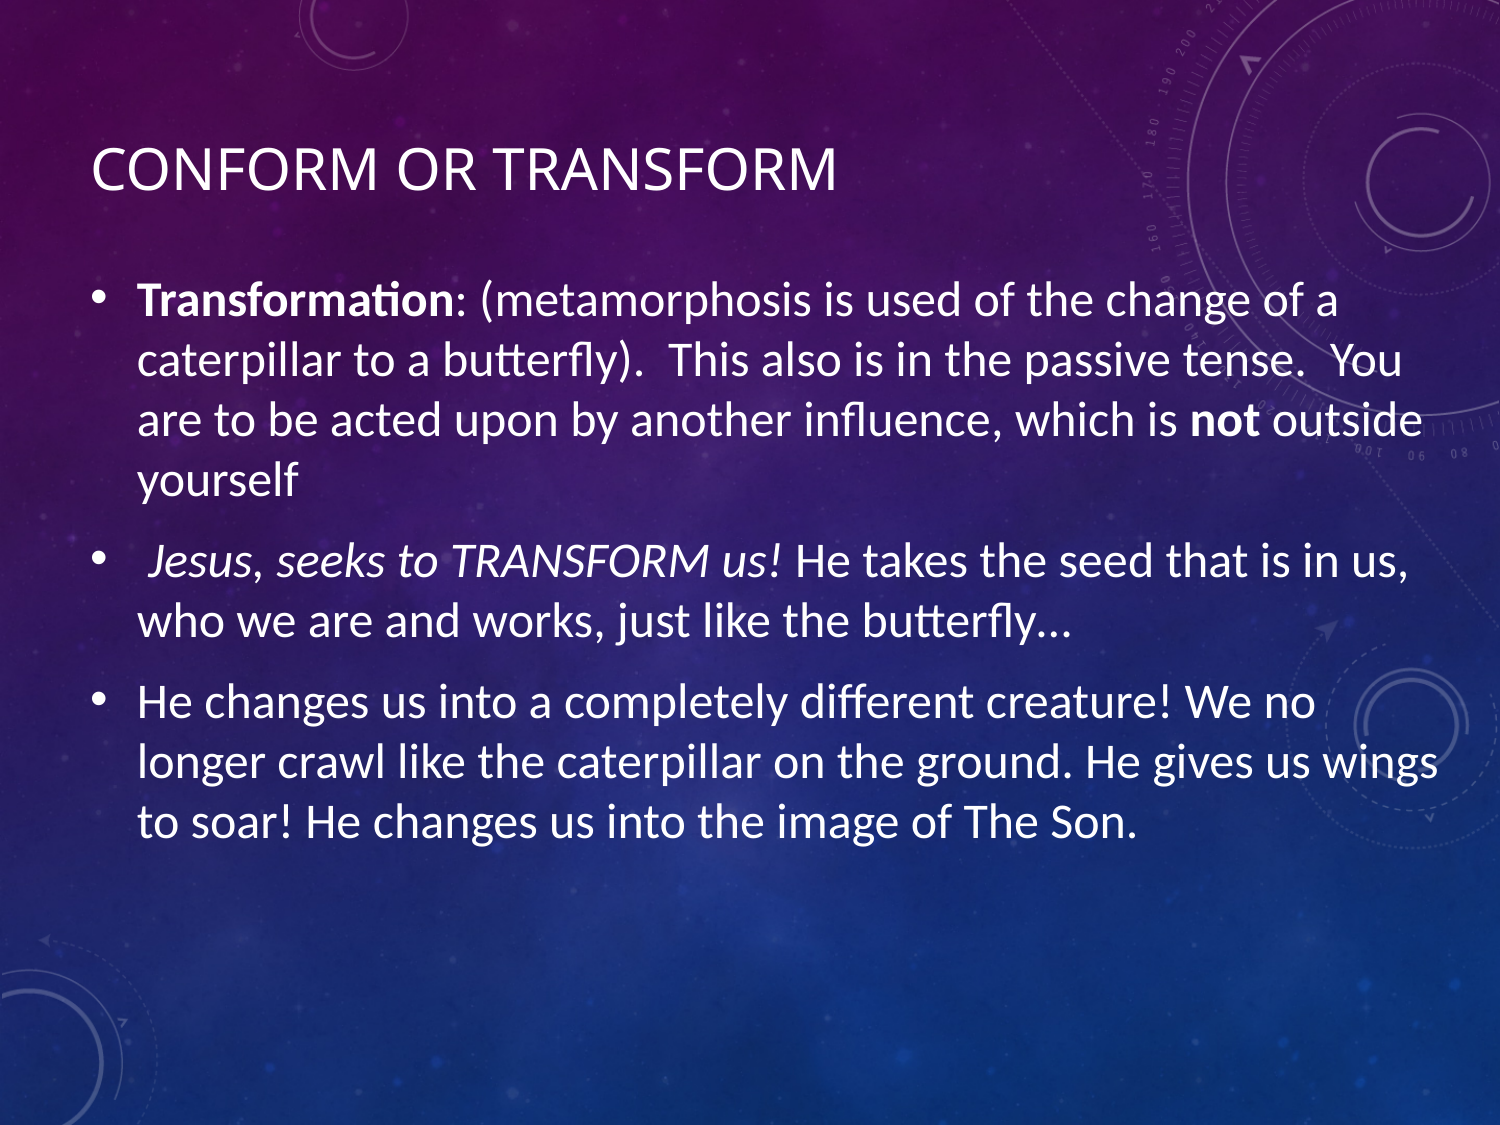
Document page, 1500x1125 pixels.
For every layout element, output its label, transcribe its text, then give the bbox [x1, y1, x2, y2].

list Transformation: (metamorphosis is used of the change of a caterpillar to a butterfly). This also is in the passive tense. You are to be acted upon by another influence, which is not outside yourself Jesus, seeks to TRANSFORM us! He takes the seed that is in us, who we are and works, just like the butterfly… He changes us into a completely different creature! We no longer crawl like the caterpillar on the ground. He gives us wings to soar! He changes us into the image of The Son. [75, 233, 1471, 948]
picture [0, 0, 1500, 1125]
title Conform or Transform [75, 47, 1350, 233]
